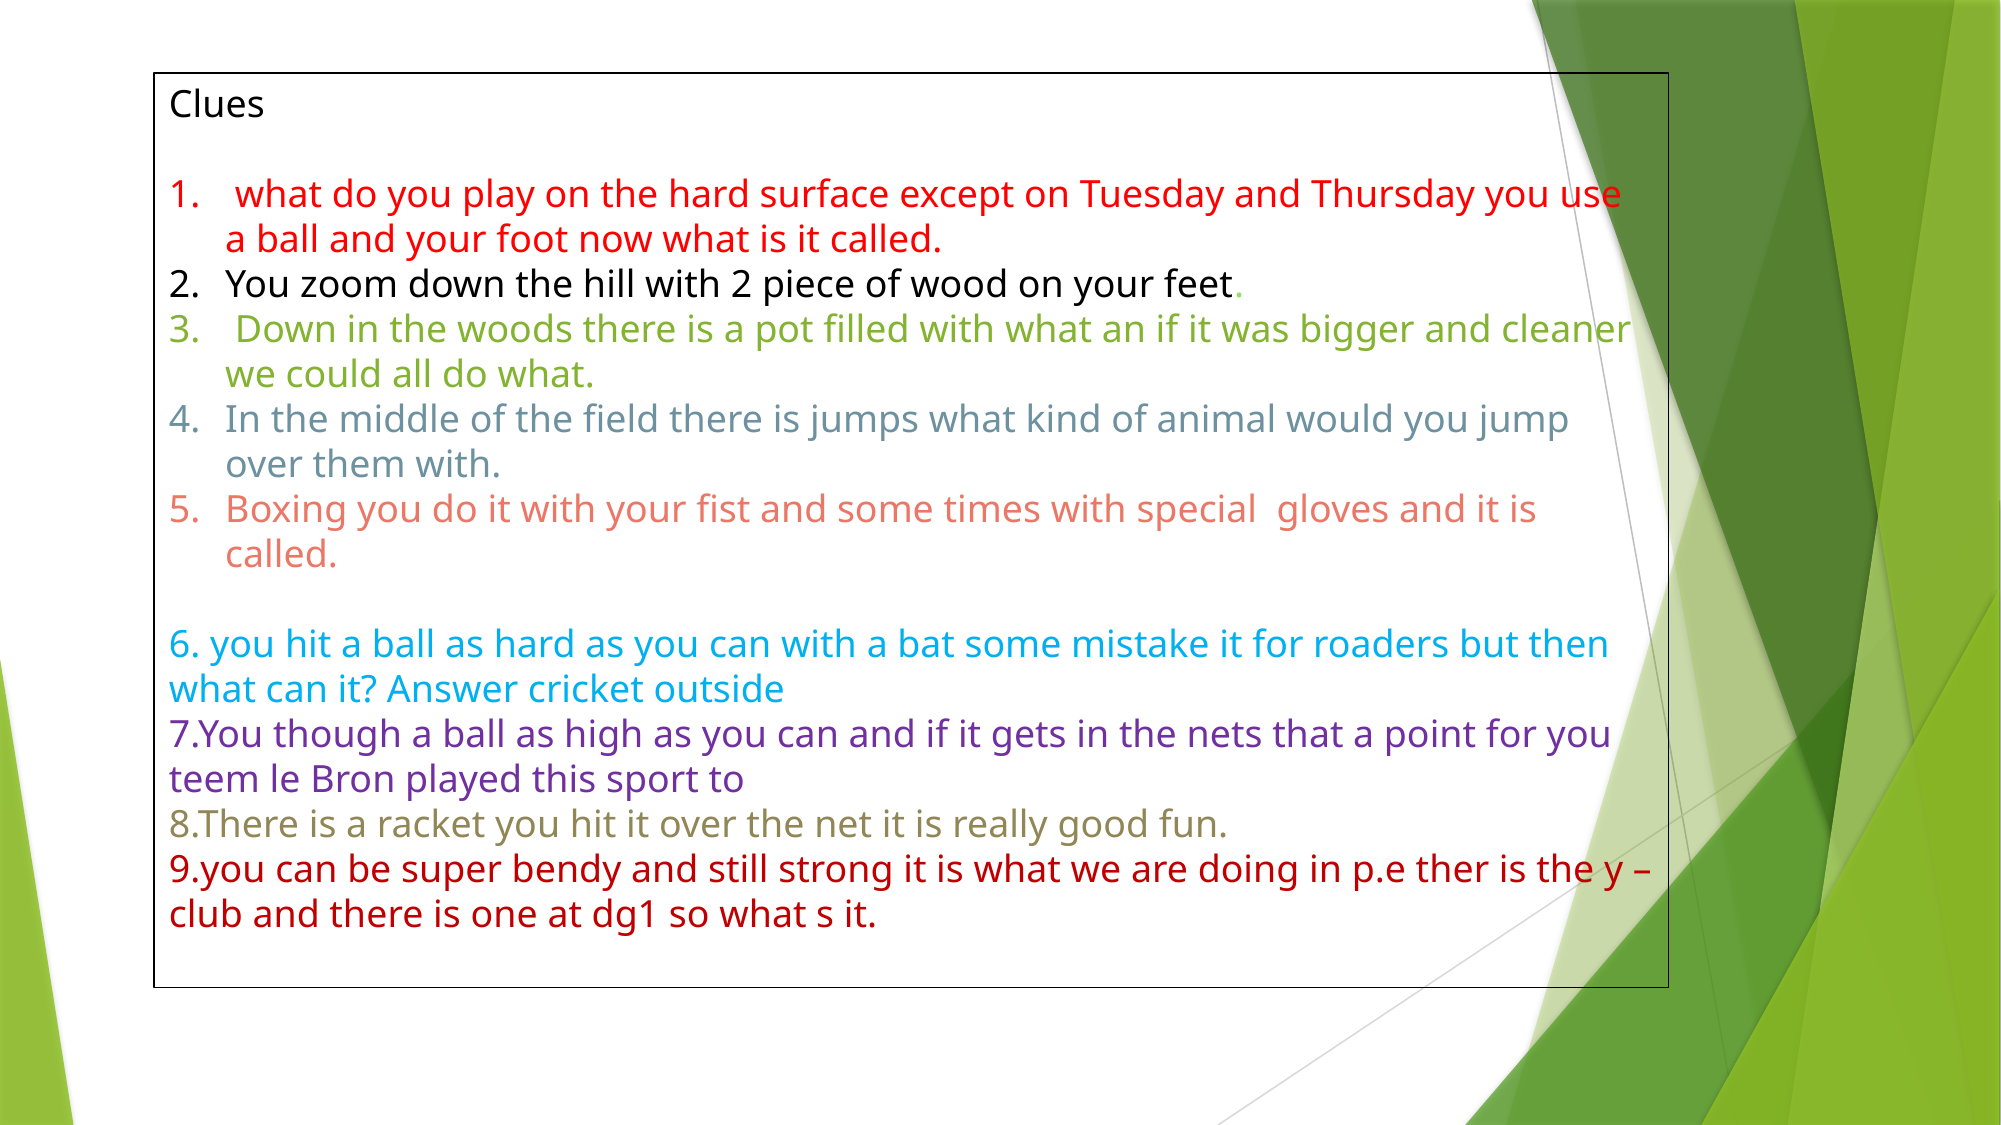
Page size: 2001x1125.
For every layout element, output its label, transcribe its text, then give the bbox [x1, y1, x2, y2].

text_box Clues what do you play on the hard surface except on Tuesday and Thursday you use a ball and your foot now what is it called. You zoom down the hill with 2 piece of wood on your feet. Down in the woods there is a pot filled with what an if it was bigger and cleaner we could all do what. In the middle of the field there is jumps what kind of animal would you jump over them with. Boxing you do it with your fist and some times with special gloves and it is called. 6. you hit a ball as hard as you can with a bat some mistake it for roaders but then what can it? Answer cricket outside 7.You though a ball as high as you can and if it gets in the nets that a point for you teem le Bron played this sport to 8.There is a racket you hit it over the net it is really good fun. 9.you can be super bendy and still strong it is what we are doing in p.e ther is the y – club and there is one at dg1 so what s it. [154, 72, 1669, 988]
